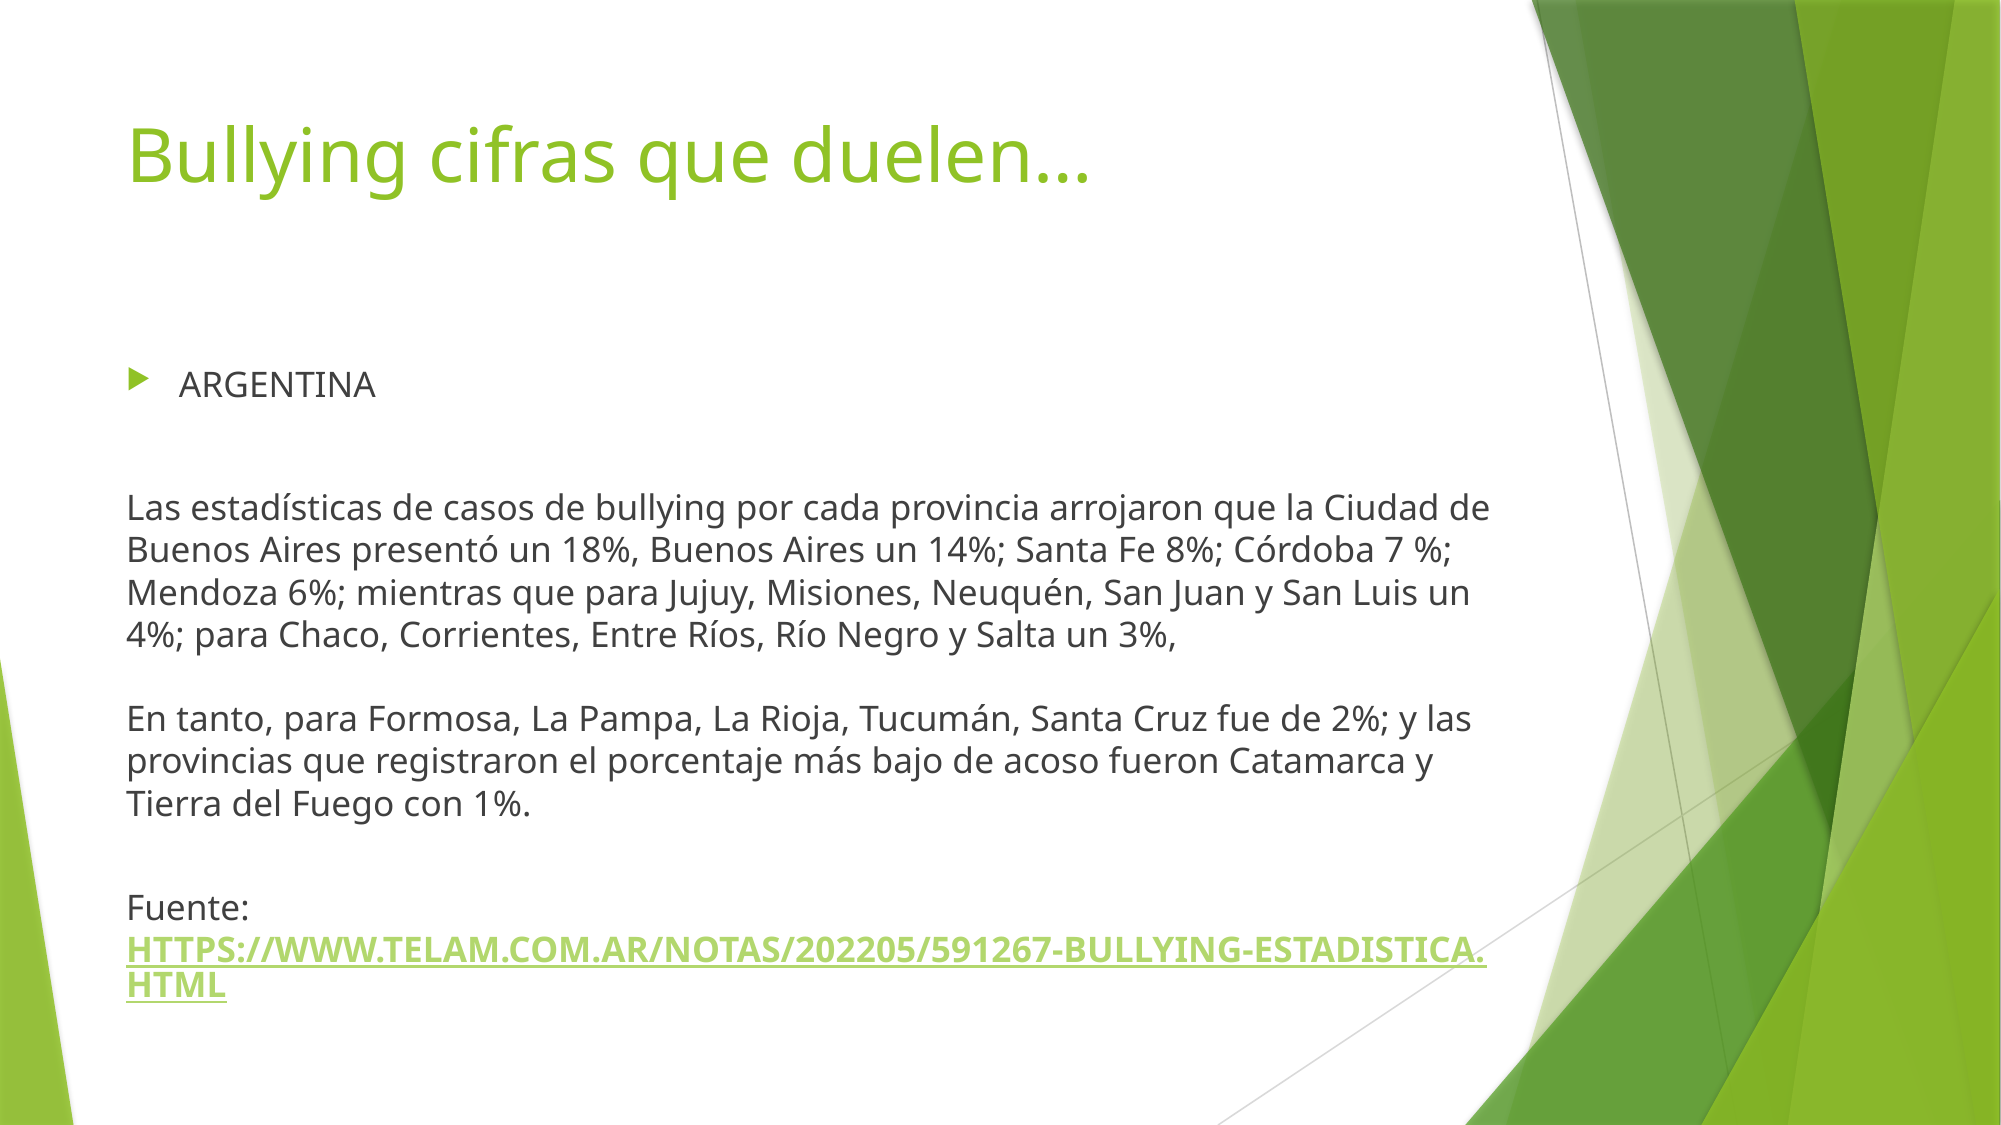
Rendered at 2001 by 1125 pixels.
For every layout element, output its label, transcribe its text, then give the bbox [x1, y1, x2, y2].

title Bullying cifras que duelen… [111, 99, 1522, 317]
list ARGENTINA Las estadísticas de casos de bullying por cada provincia arrojaron que la Ciudad de Buenos Aires presentó un 18%, Buenos Aires un 14%; Santa Fe 8%; Córdoba 7 %; Mendoza 6%; mientras que para Jujuy, Misiones, Neuquén, San Juan y San Luis un 4%; para Chaco, Corrientes, Entre Ríos, Río Negro y Salta un 3%, En tanto, para Formosa, La Pampa, La Rioja, Tucumán, Santa Cruz fue de 2%; y las provincias que registraron el porcentaje más bajo de acoso fueron Catamarca y Tierra del Fuego con 1%. Fuente: https://www.telam.com.ar/notas/202205/591267-bullying-estadistica.html [111, 354, 1522, 992]
